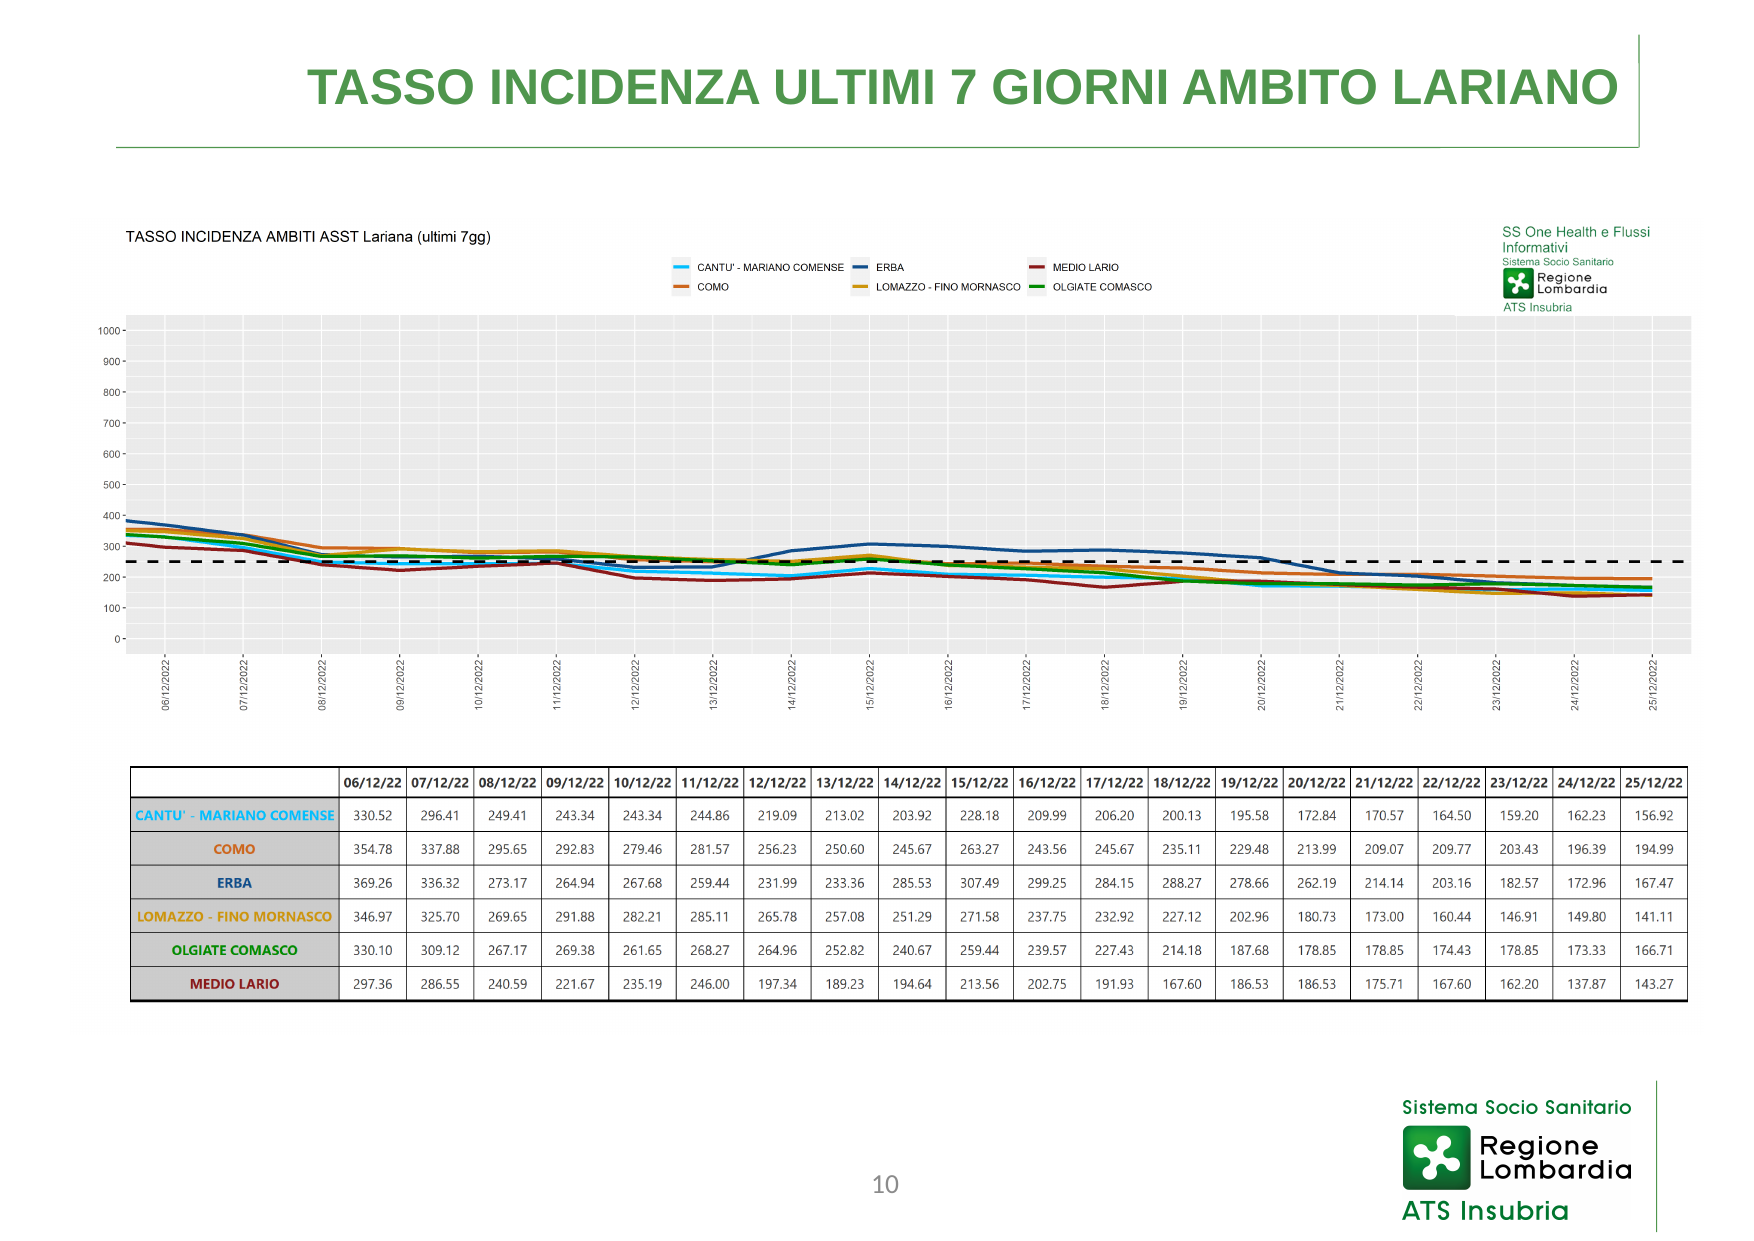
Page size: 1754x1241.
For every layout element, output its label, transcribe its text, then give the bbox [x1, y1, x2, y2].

title TASSO INCIDENZA ULTIMI 7 GIORNI AMBITO LARIANO [14, 31, 1636, 145]
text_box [116, 34, 1639, 148]
picture [70, 218, 1704, 1035]
picture [1402, 1100, 1631, 1220]
slide_number 10 [687, 1149, 1083, 1216]
